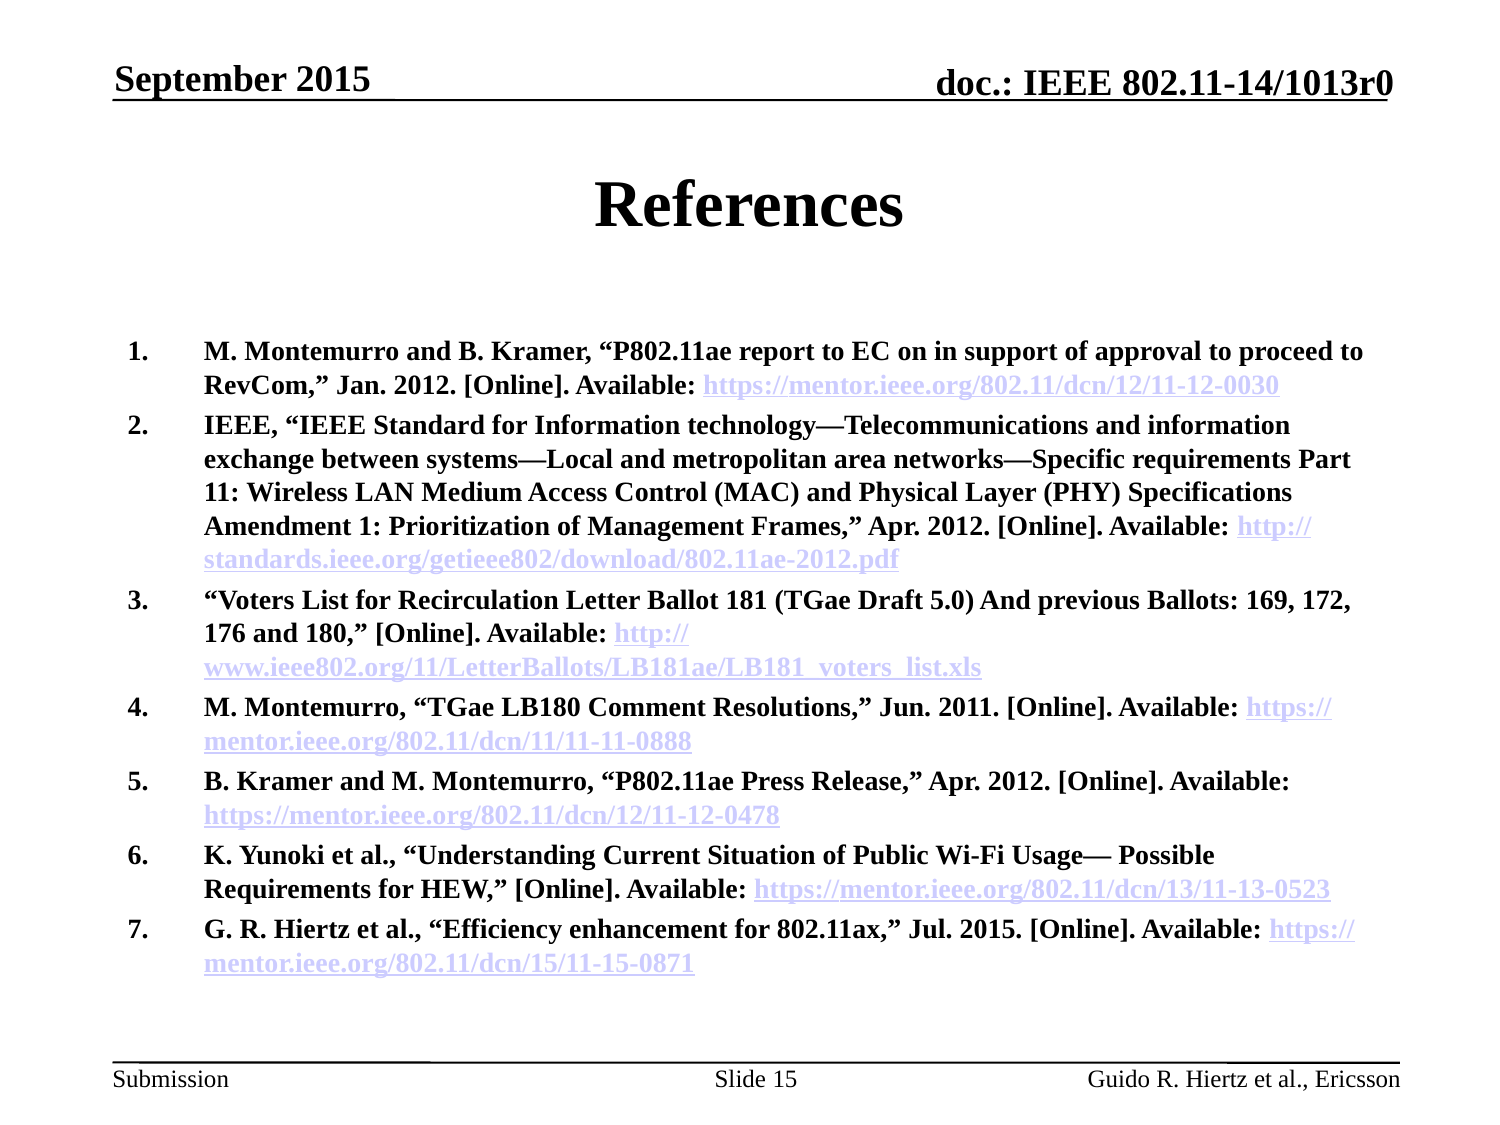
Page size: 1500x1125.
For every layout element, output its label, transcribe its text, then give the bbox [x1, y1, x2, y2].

footer Guido R. Hiertz et al., Ericsson [878, 1061, 1402, 1093]
list M. Montemurro and B. Kramer, “P802.11ae report to EC on in support of approval to proceed to RevCom,” Jan. 2012. [Online]. Available: https://mentor.ieee.org/802.11/dcn/12/11-12-0030 IEEE, “IEEE Standard for Information technology—Telecommunications and information exchange between systems—Local and metropolitan area networks—Specific requirements Part 11: Wireless LAN Medium Access Control (MAC) and Physical Layer (PHY) Specifications Amendment 1: Prioritization of Management Frames,” Apr. 2012. [Online]. Available: http://standards.ieee.org/getieee802/download/802.11ae-2012.pdf “Voters List for Recirculation Letter Ballot 181 (TGae Draft 5.0) And previous Ballots: 169, 172, 176 and 180,” [Online]. Available: http://www.ieee802.org/11/LetterBallots/LB181ae/LB181_voters_list.xls M. Montemurro, “TGae LB180 Comment Resolutions,” Jun. 2011. [Online]. Available: https://mentor.ieee.org/802.11/dcn/11/11-11-0888 B. Kramer and M. Montemurro, “P802.11ae Press Release,” Apr. 2012. [Online]. Available: https://mentor.ieee.org/802.11/dcn/12/11-12-0478 K. Yunoki et al., “Understanding Current Situation of Public Wi-Fi Usage— Possible Requirements for HEW,” [Online]. Available: https://mentor.ieee.org/802.11/dcn/13/11-13-0523 G. R. Hiertz et al., “Efficiency enhancement for 802.11ax,” Jul. 2015. [Online]. Available: https://mentor.ieee.org/802.11/dcn/15/11-15-0871 [112, 324, 1388, 1000]
title References [112, 112, 1388, 288]
slide_number Slide 15 [712, 1061, 800, 1123]
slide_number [114, 54, 423, 100]
